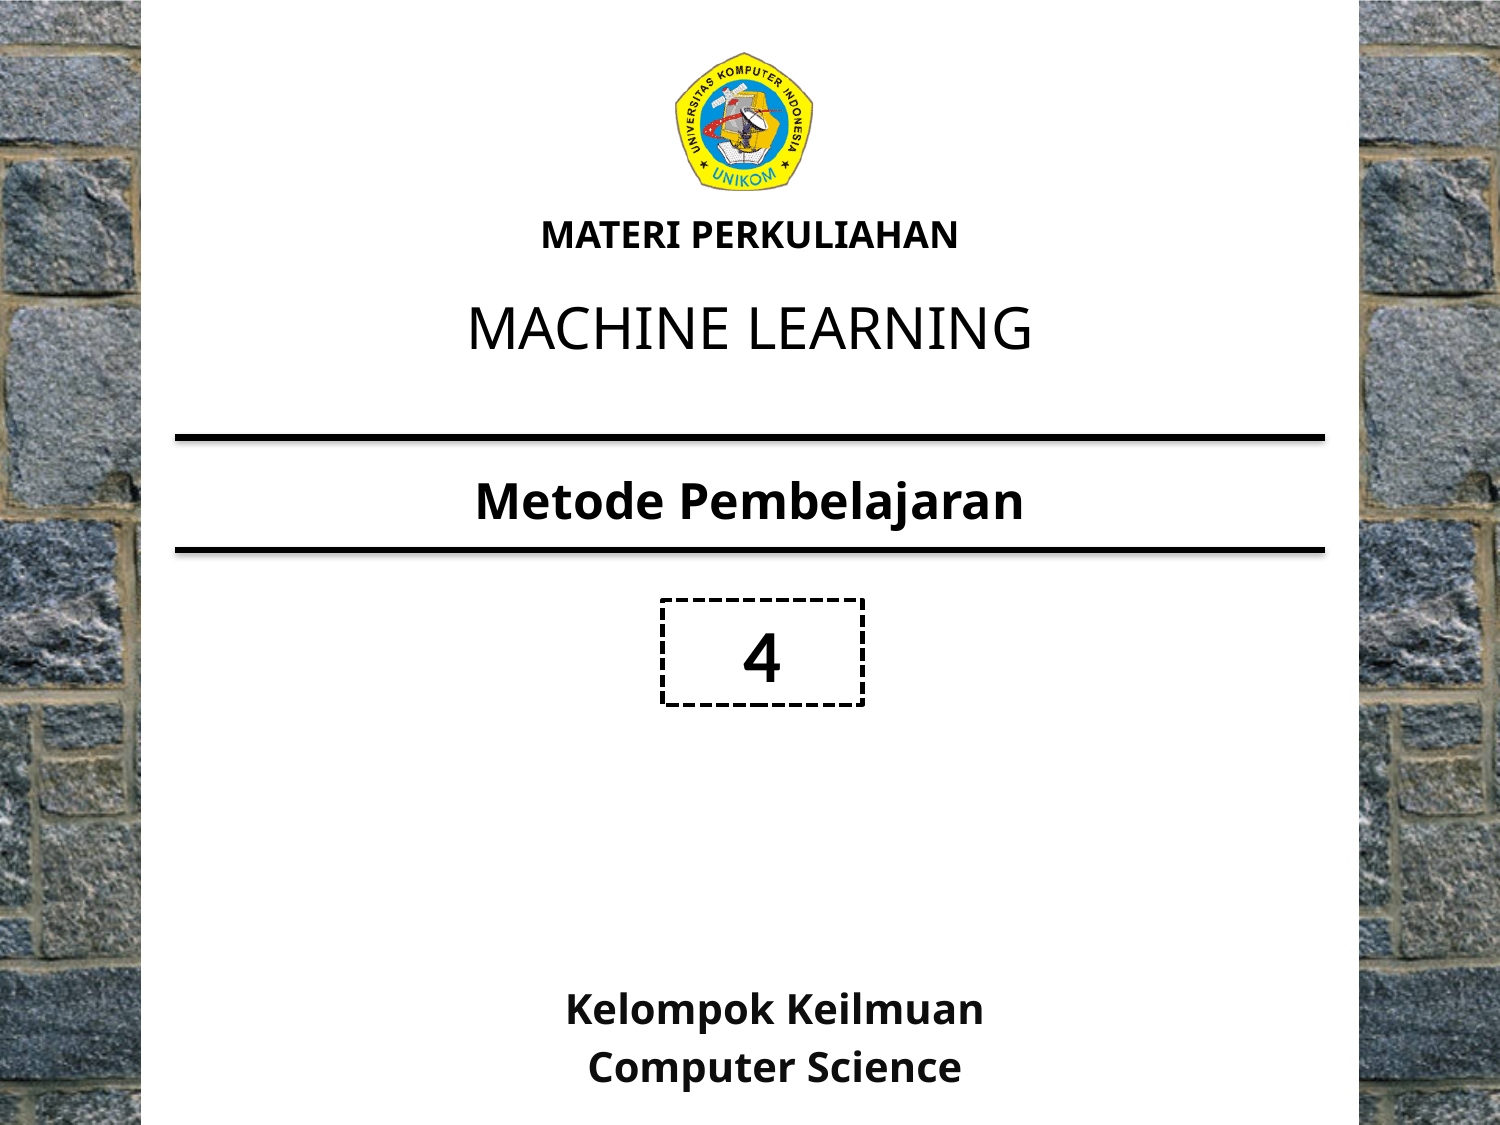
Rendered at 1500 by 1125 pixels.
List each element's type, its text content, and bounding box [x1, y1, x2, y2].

title MATERI PERKULIAHAN MACHINE LEARNING [144, 149, 1354, 400]
text_box 4 [660, 598, 865, 707]
picture [674, 49, 814, 191]
subtitle Kelompok Keilmuan Computer Science [399, 975, 1150, 1063]
picture [0, 0, 141, 1125]
picture [1359, 0, 1500, 1125]
text_box Metode Pembelajaran [174, 462, 1325, 538]
